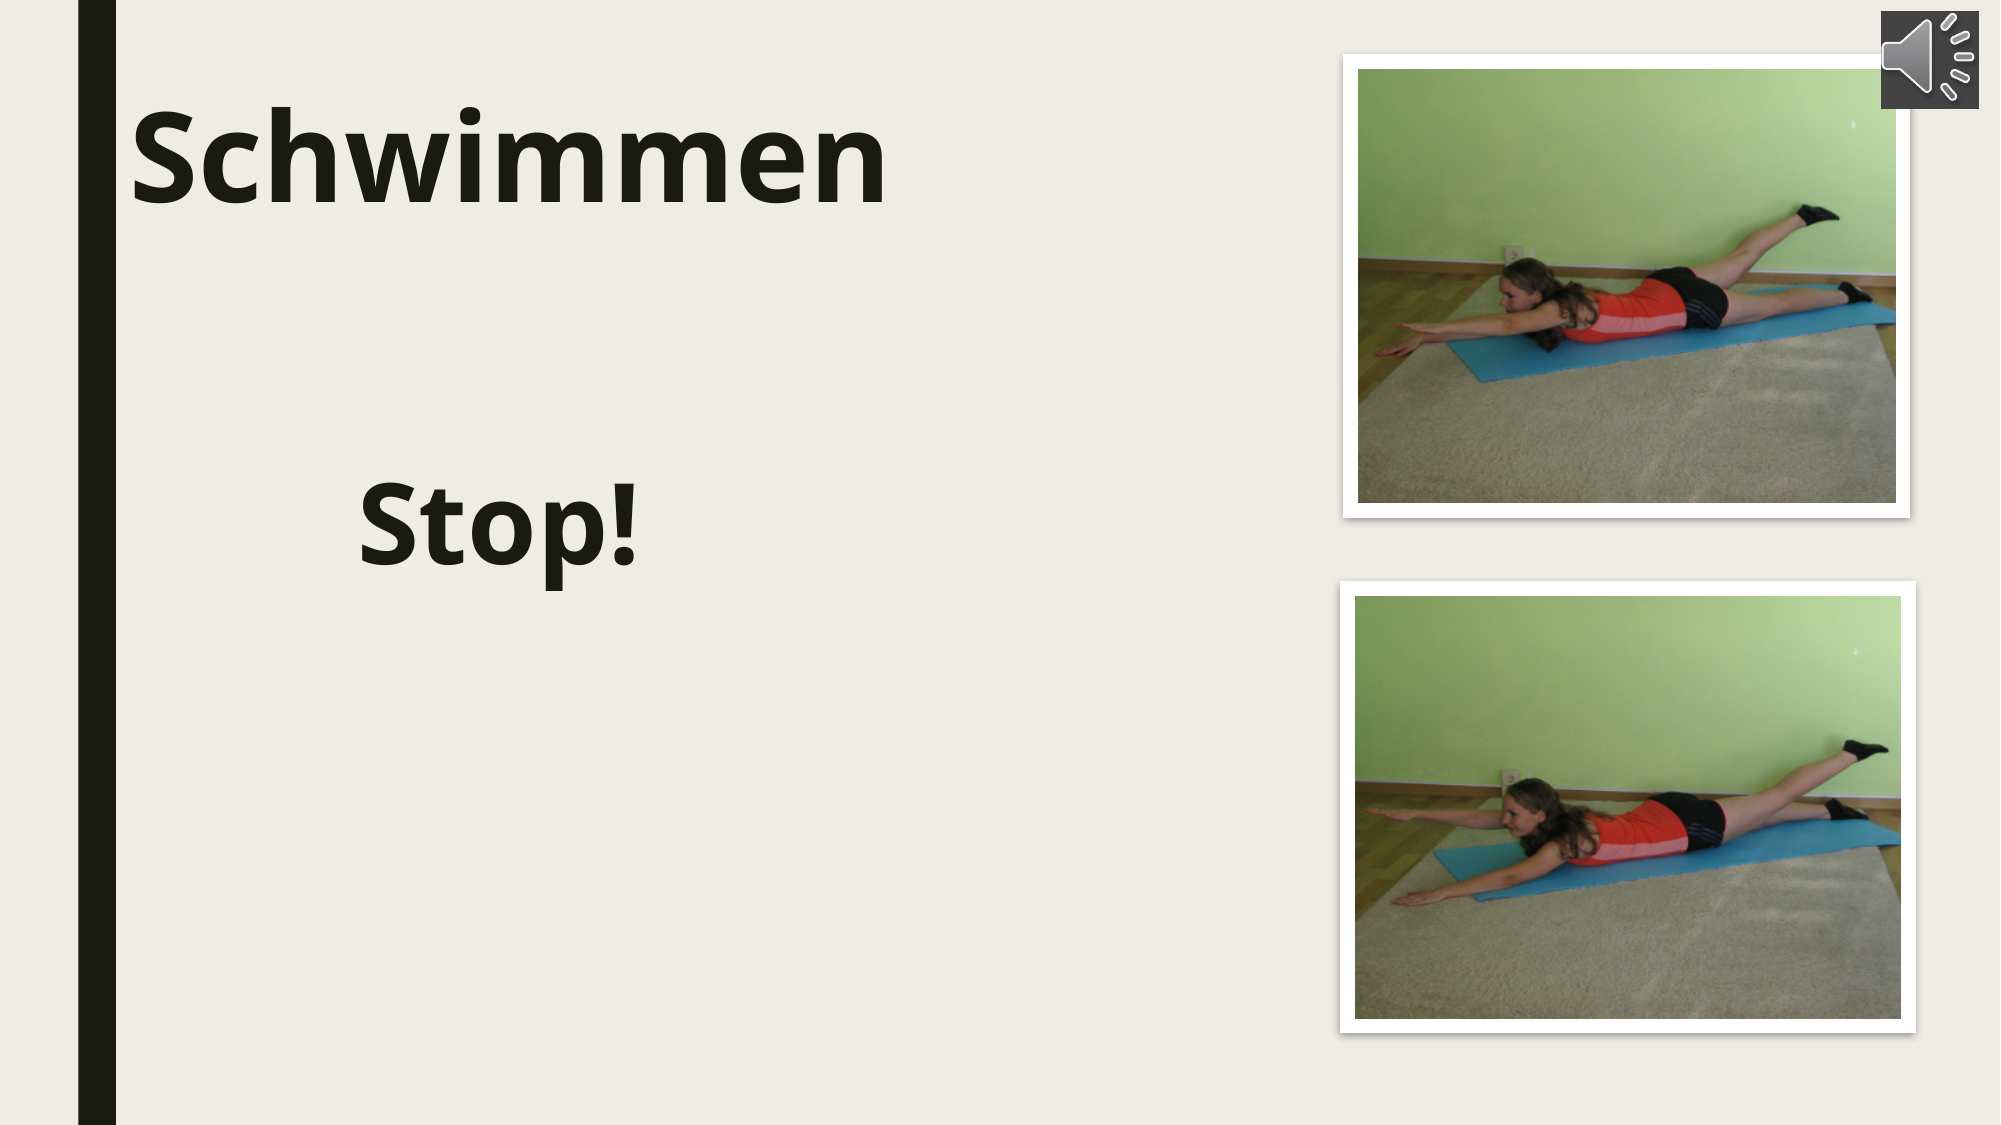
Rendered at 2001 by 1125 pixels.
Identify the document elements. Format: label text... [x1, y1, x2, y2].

picture [1357, 9, 1981, 504]
picture [1354, 595, 1902, 1019]
title Schwimmen [114, 88, 1338, 333]
list Stop! [225, 455, 1800, 1044]
